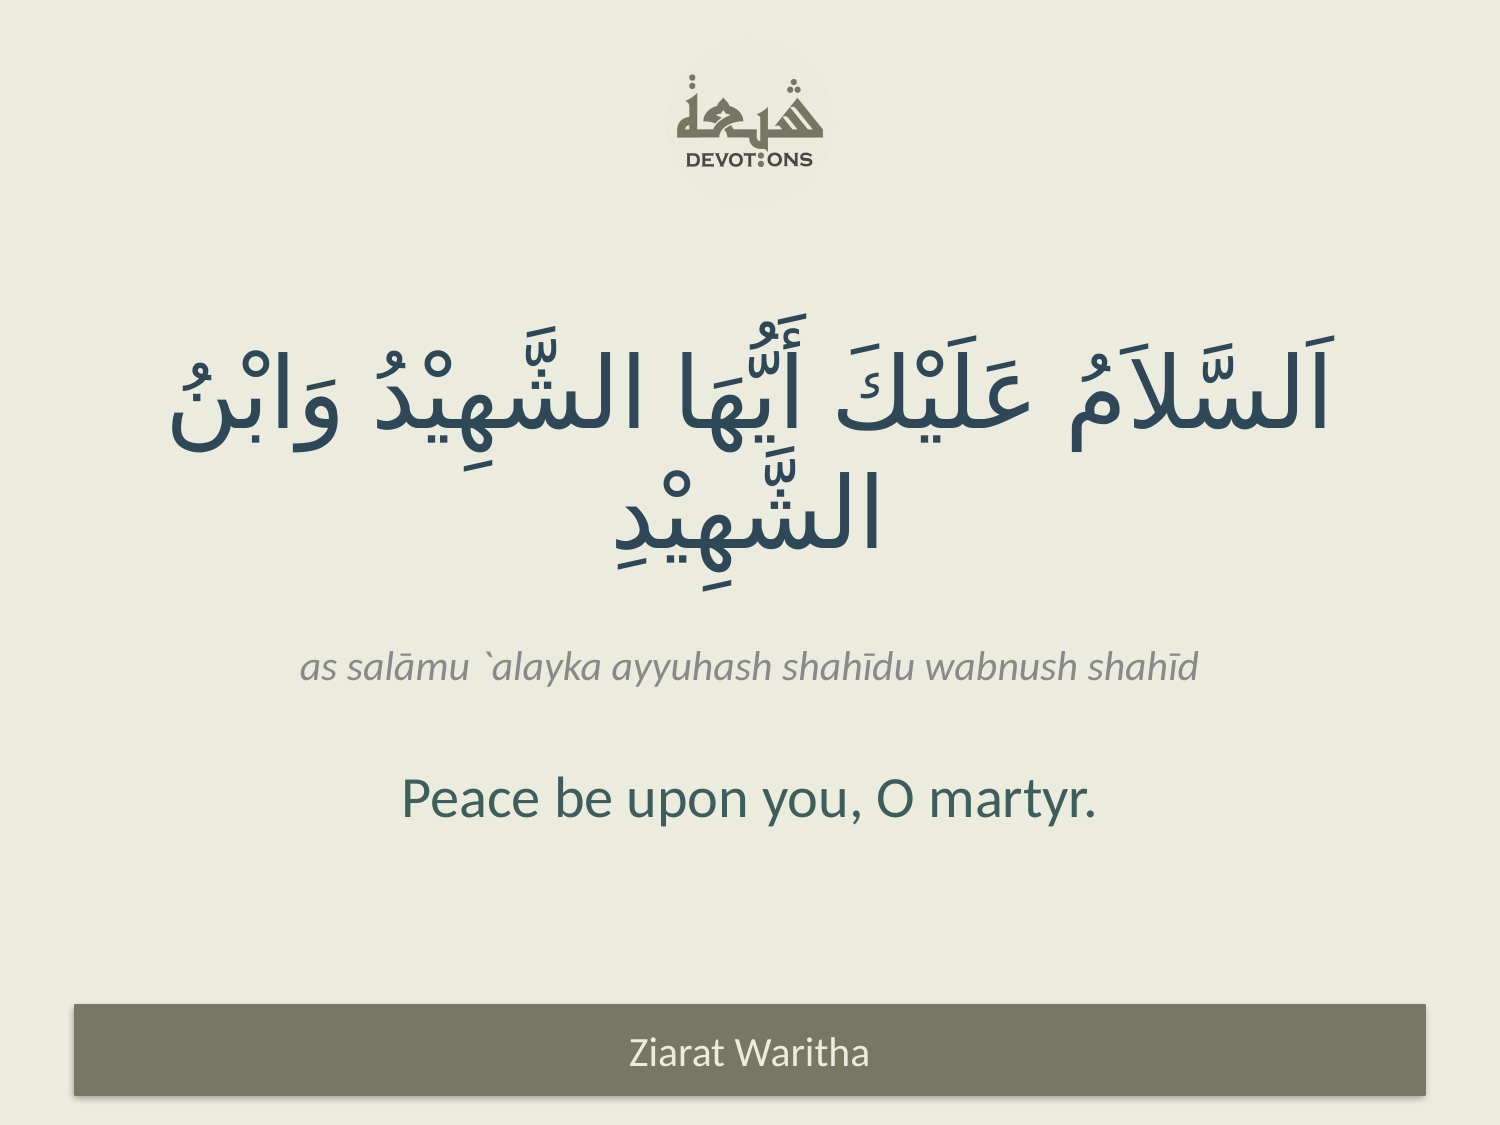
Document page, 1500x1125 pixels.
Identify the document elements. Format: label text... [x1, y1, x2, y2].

picture [656, 29, 844, 218]
text_box Ziarat Waritha [614, 1017, 886, 1083]
text_box اَلسَّلاَمُ عَلَيْكَ أَيُّهَا الشَّهِيْدُ وَابْنُ الشَّهِيْدِ as salāmu `alayka ayyuhash shahīdu wabnush shahīd Peace be upon you, O martyr. [74, 321, 1425, 836]
text_box [74, 1004, 1426, 1096]
